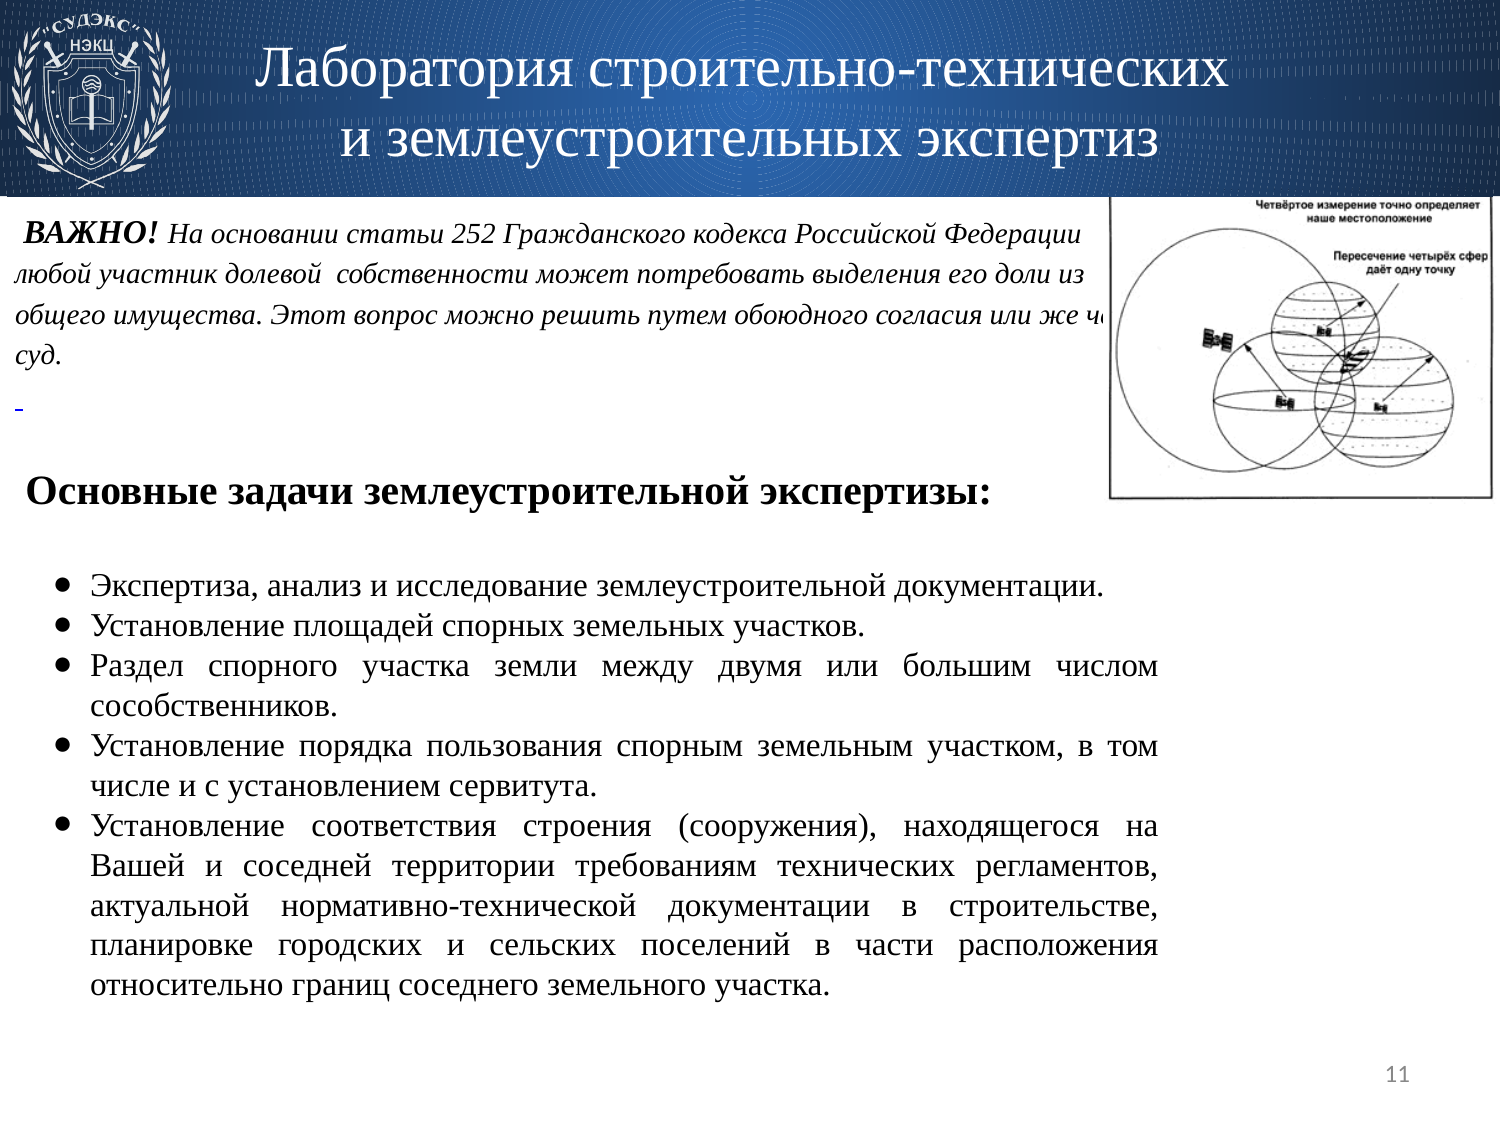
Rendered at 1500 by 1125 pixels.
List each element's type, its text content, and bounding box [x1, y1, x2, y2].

slide_number 11 [1074, 1042, 1425, 1103]
list ВАЖНО! На основании статьи 252 Гражданского кодекса Российской Федерации любой участник долевой собственности может потребовать выделения его доли из общего имущества. Этот вопрос можно решить путем обоюдного согласия или же через суд. Основные задачи землеустроительной экспертизы: Экспертиза, анализ и исследование землеустроительной документации. Установление площадей спорных земельных участков. Раздел спорного участка земли между двумя или большим числом сособственников. Установление порядка пользования спорным земельным участком, в том числе и с установлением сервитута. Установление соответствия строения (сооружения), находящегося на Вашей и соседней территории требованиям технических регламентов, актуальной нормативно-технической документации в строительстве, планировке городских и сельских поселений в части расположения относительно границ соседнего земельного участка. [0, 197, 1176, 1125]
picture [1102, 184, 1500, 504]
text_box Лаборатория строительно-технических и землеустроительных экспертиз [0, 0, 1500, 197]
picture [11, 12, 172, 190]
